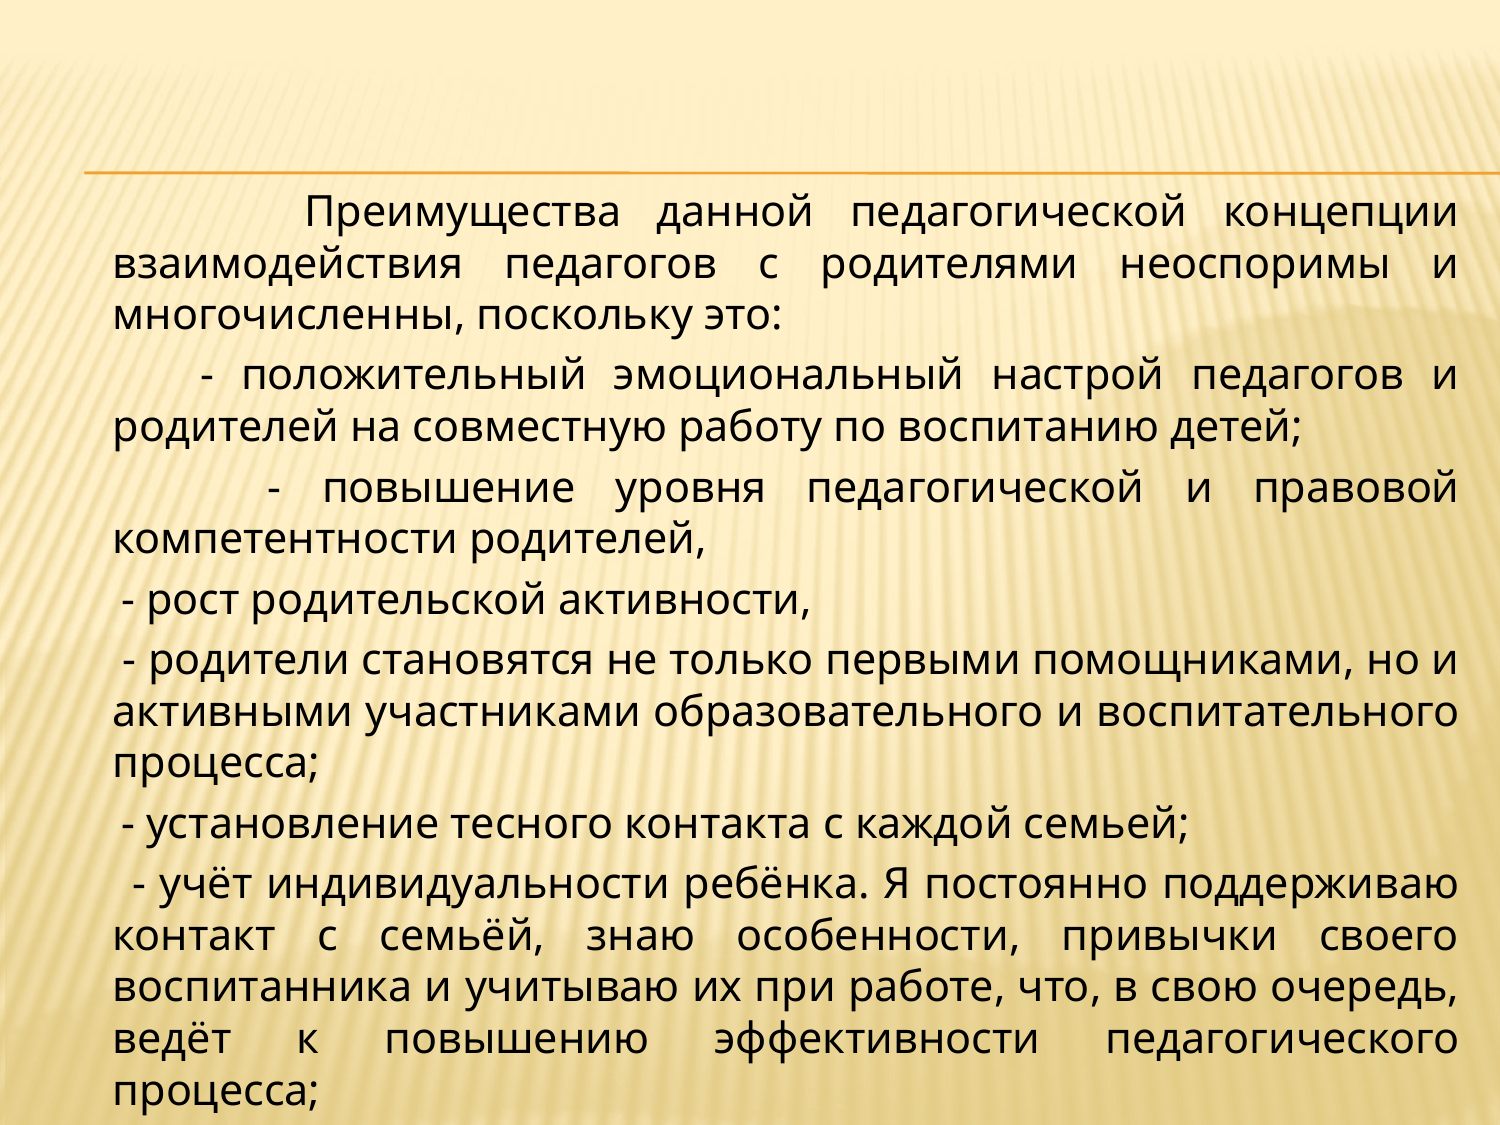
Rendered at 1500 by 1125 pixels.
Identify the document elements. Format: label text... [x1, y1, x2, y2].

list Преимущества данной педагогической концепции взаимодействия педагогов с родителями неоспоримы и многочисленны, поскольку это: - положительный эмоциональный настрой педагогов и родителей на совместную работу по воспитанию детей; - повышение уровня педагогической и правовой компетентности родителей, - рост родительской активности, - родители становятся не только первыми помощниками, но и активными участниками образовательного и воспитательного процесса; - установление тесного контакта с каждой семьей; - учёт индивидуальности ребёнка. Я постоянно поддерживаю контакт с семьёй, знаю особенности, привычки своего воспитанника и учитываю их при работе, что, в свою очередь, ведёт к повышению эффективности педагогического процесса; [50, 175, 1475, 1125]
